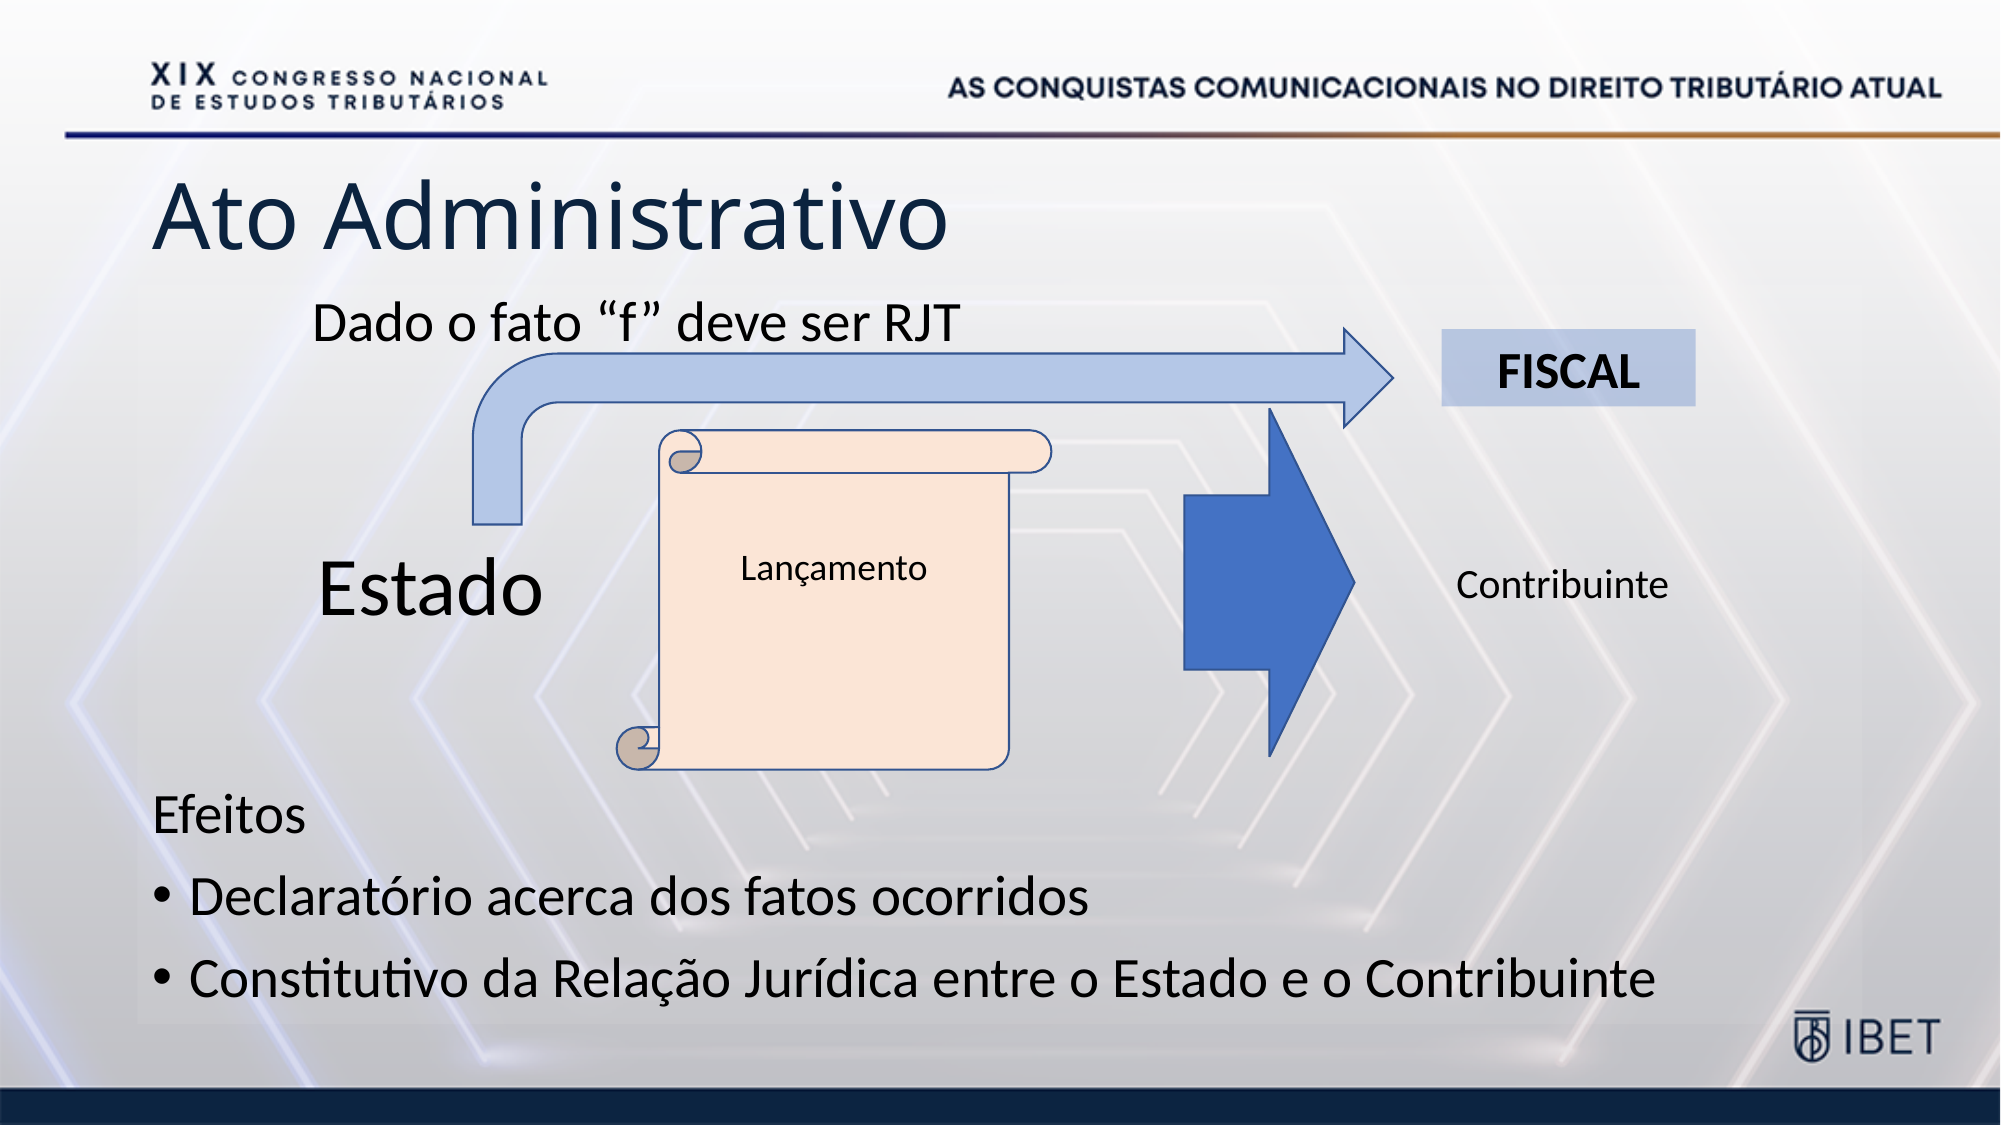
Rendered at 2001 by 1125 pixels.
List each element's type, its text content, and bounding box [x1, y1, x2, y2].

text_box [471, 326, 1395, 526]
title Ato Administrativo [137, 111, 1863, 284]
text_box FISCAL [1441, 329, 1696, 407]
text_box [1183, 407, 1356, 758]
picture [0, 0, 2001, 1125]
text_box Estado [303, 524, 578, 640]
text_box Contribuinte [1441, 549, 1731, 615]
list Dado o fato “f” deve ser RJT Efeitos Declaratório acerca dos fatos ocorridos Constitutivo da Relação Jurídica entre o Estado e o Contribuinte [137, 284, 1863, 1024]
text_box Lançamento [615, 429, 1053, 771]
